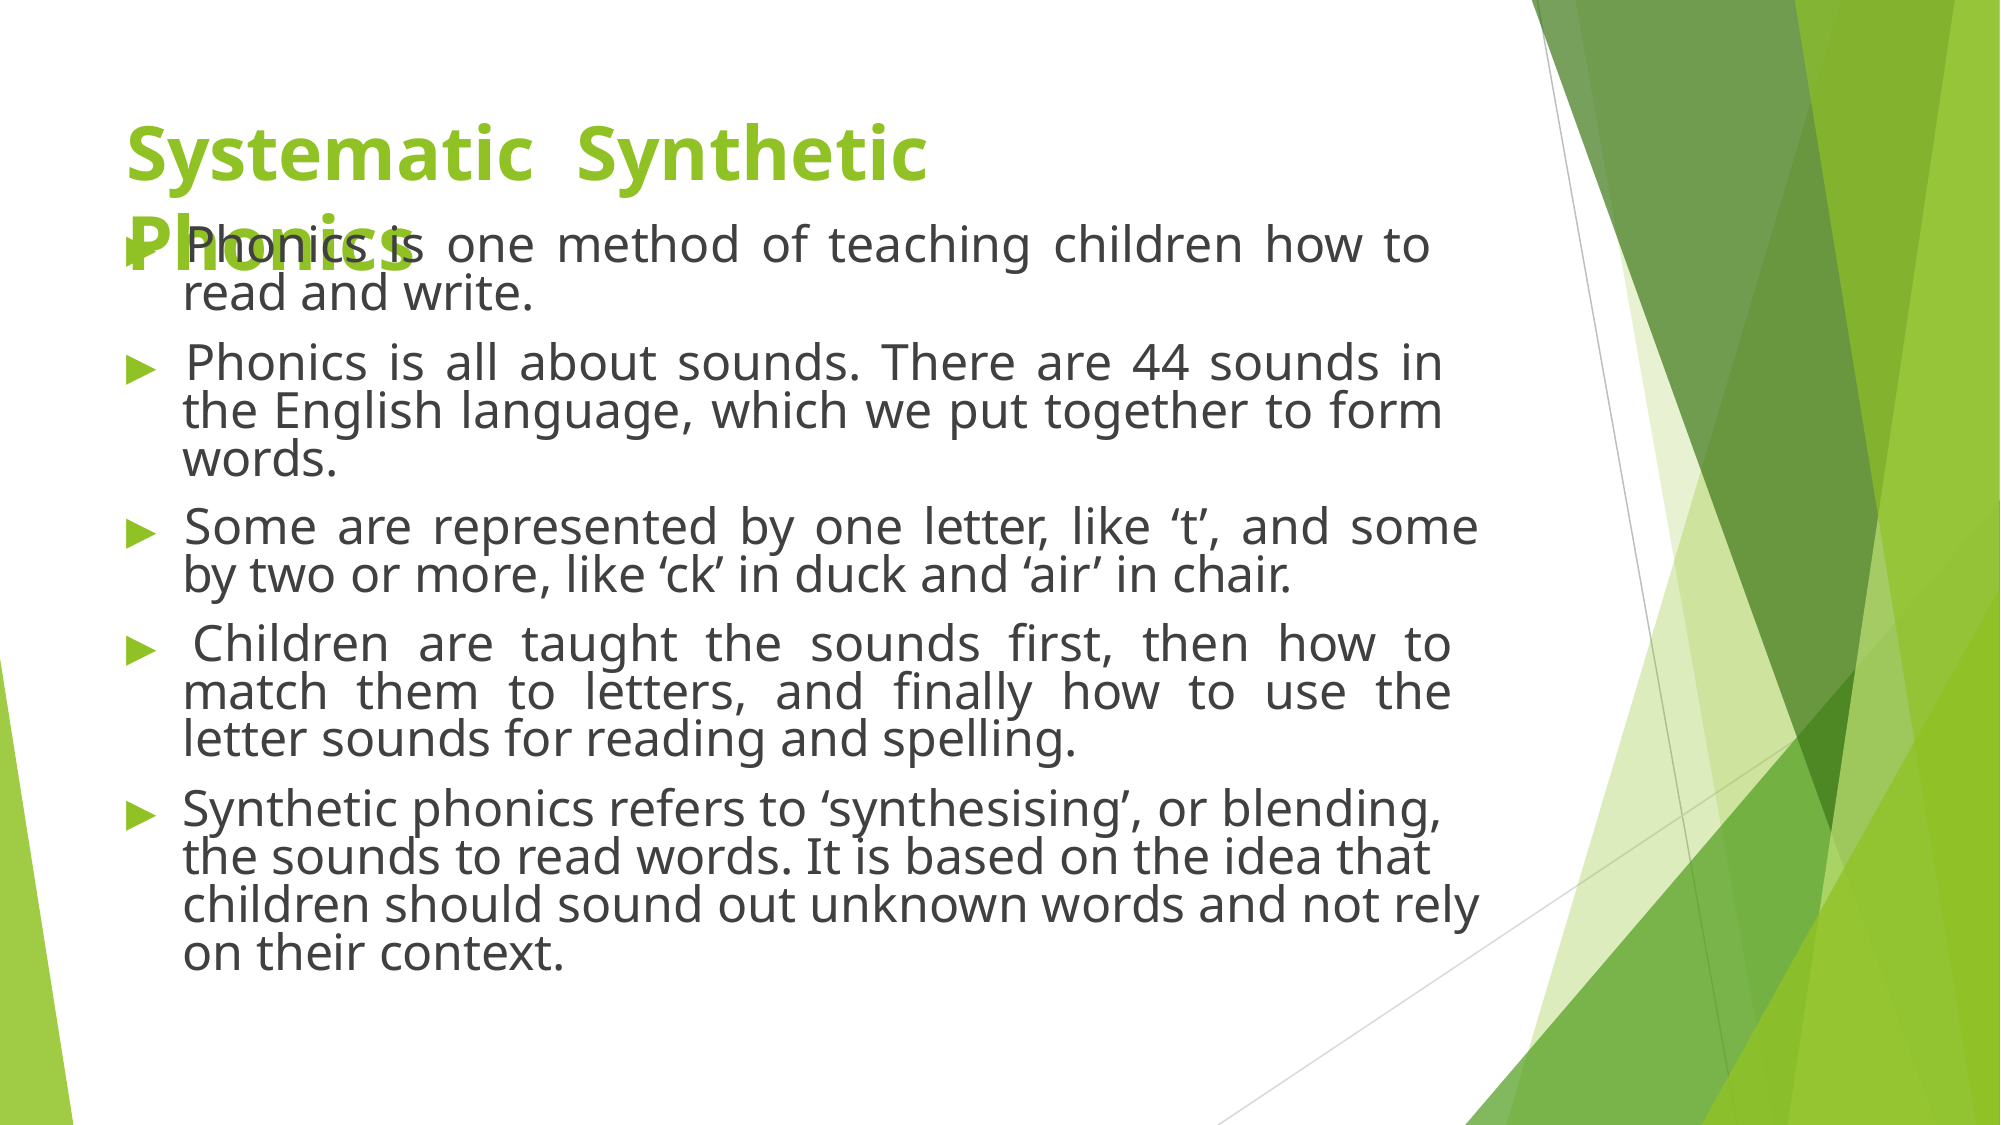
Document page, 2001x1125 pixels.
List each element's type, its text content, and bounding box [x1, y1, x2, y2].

text_box ▶ Phonics is one method of teaching children how to read and write. ▶ Phonics is all about sounds. There are 44 sounds in the English language, which we put together to form words. ▶ Some are represented by one letter, like ‘t’, and some by two or more, like ‘ck’ in duck and ‘air’ in chair. ▶ Children are taught the sounds first, then how to match them to letters, and finally how to use the letter sounds for reading and spelling. ▶ Synthetic phonics refers to ‘synthesising’, or blending, the sounds to read words. It is based on the idea that children should sound out unknown words and not rely on their context. [124, 211, 1503, 981]
title Systematic Synthetic Phonics [124, 103, 1151, 211]
